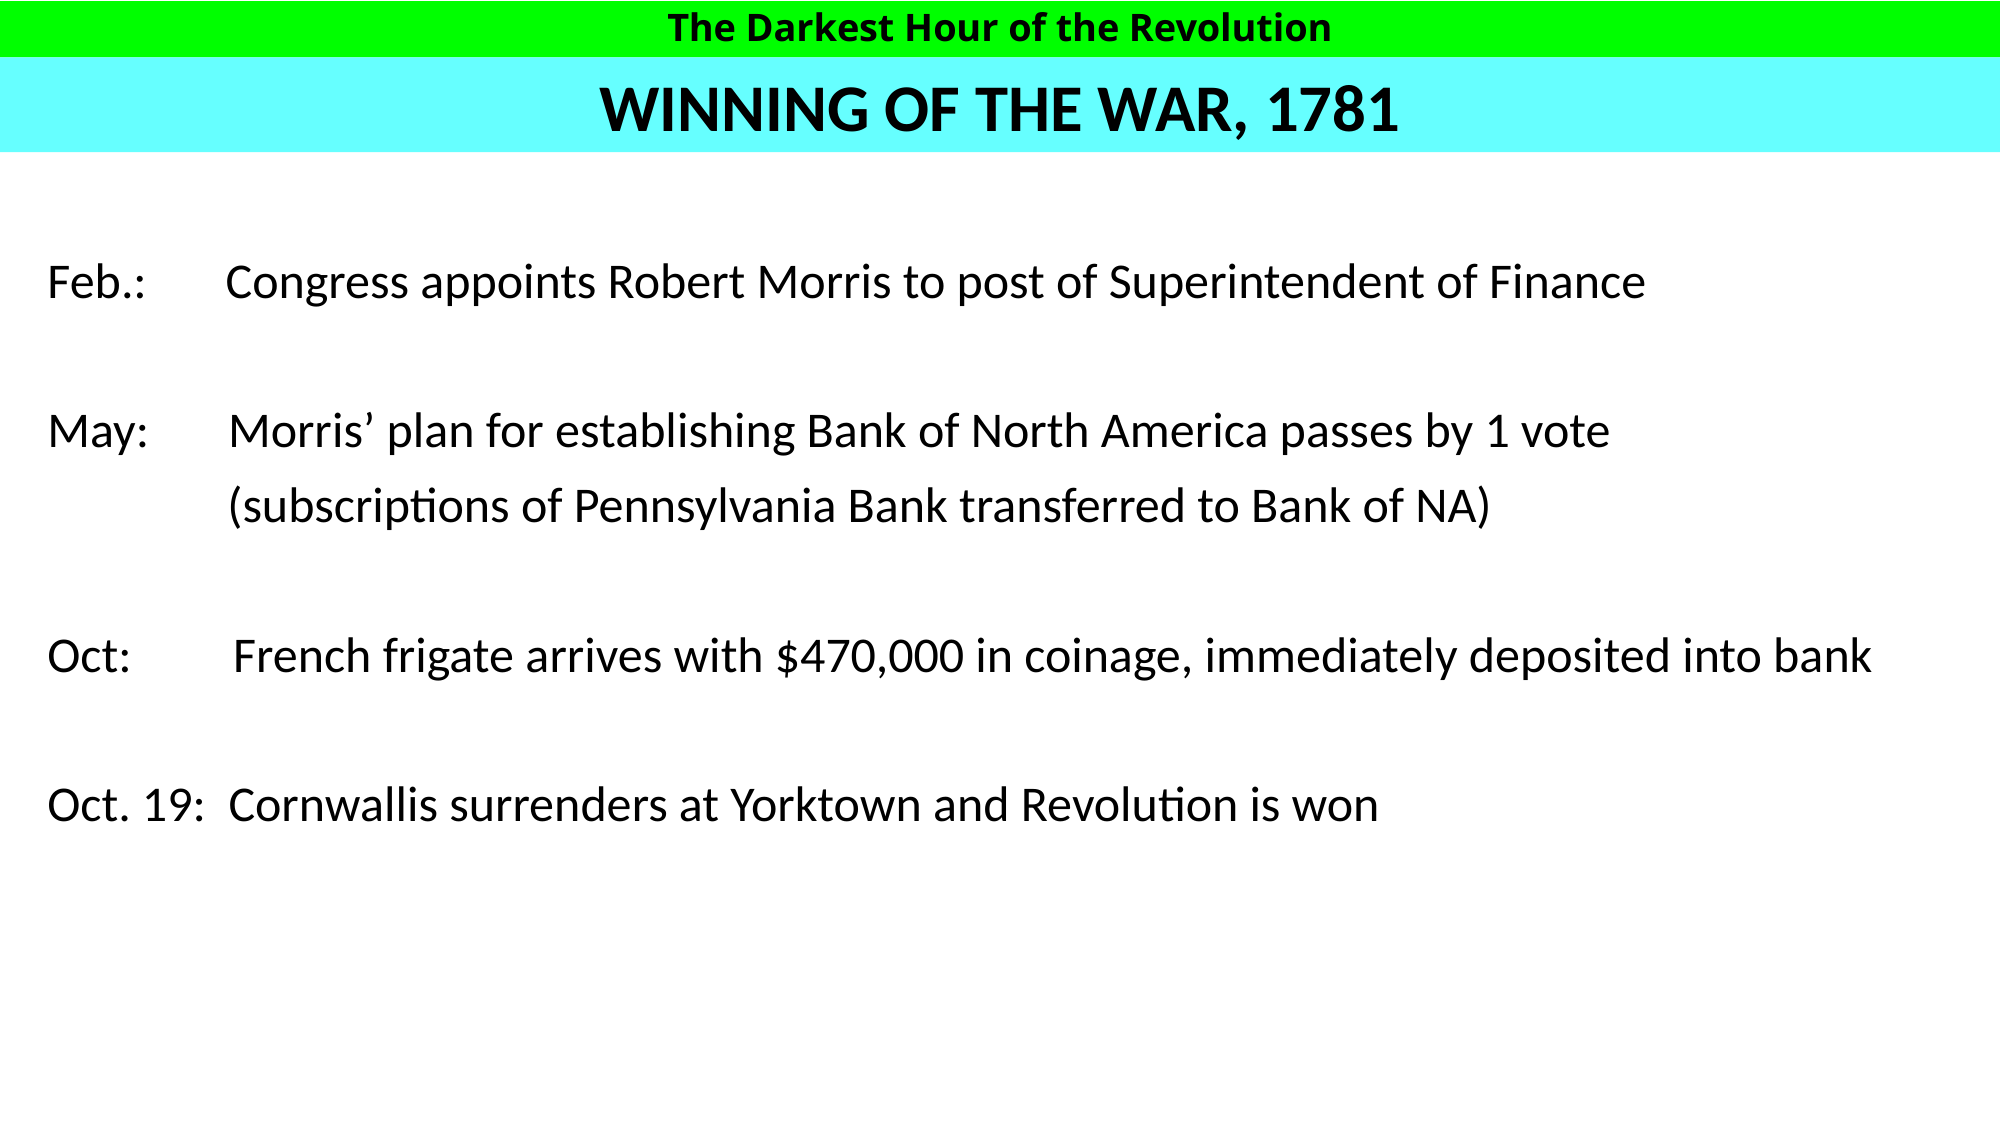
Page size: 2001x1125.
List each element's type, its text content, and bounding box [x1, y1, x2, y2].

text_box WINNING OF THE WAR, 1781 [0, 57, 2000, 153]
list Feb.: Congress appoints Robert Morris to post of Superintendent of Finance May: Morris’ plan for establishing Bank of North America passes by 1 vote (subscriptions of Pennsylvania Bank transferred to Bank of NA) Oct: French frigate arrives with $470,000 in coinage, immediately deposited into bank Oct. 19: Cornwallis surrenders at Yorktown and Revolution is won [32, 247, 1968, 1079]
title The Darkest Hour of the Revolution [0, 1, 2000, 57]
